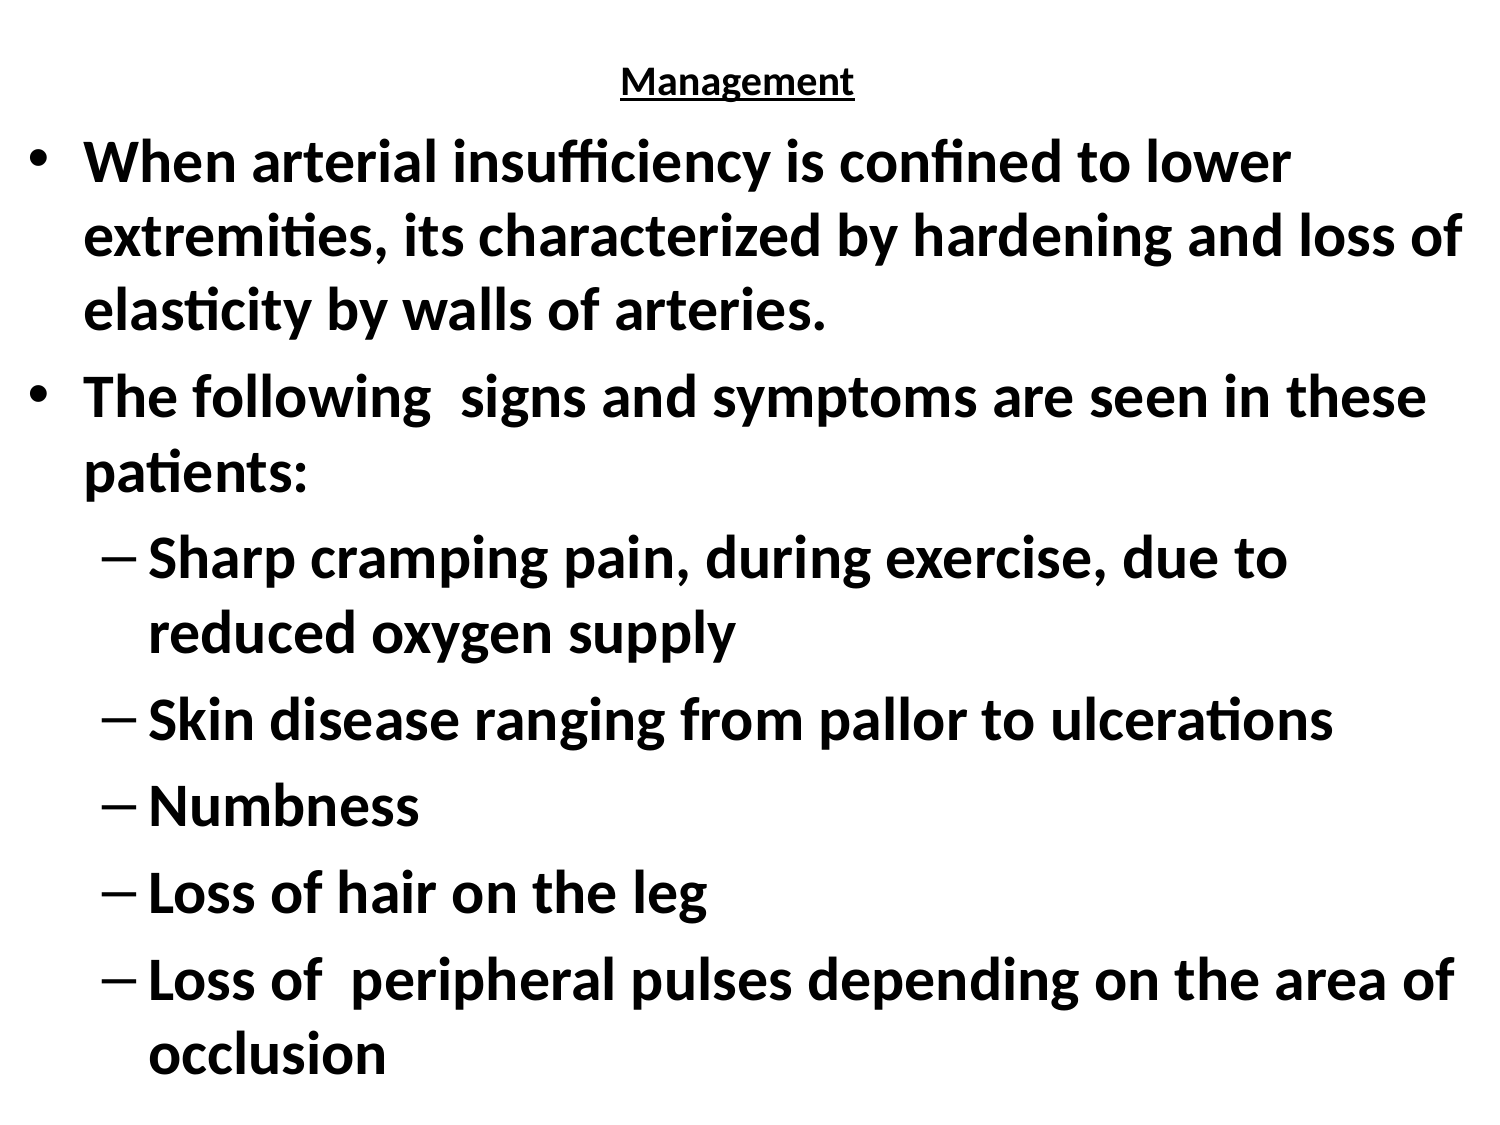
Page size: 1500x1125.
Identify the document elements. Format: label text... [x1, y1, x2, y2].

title Management [75, 45, 1400, 112]
list When arterial insufficiency is confined to lower extremities, its characterized by hardening and loss of elasticity by walls of arteries. The following signs and symptoms are seen in these patients: Sharp cramping pain, during exercise, due to reduced oxygen supply Skin disease ranging from pallor to ulcerations Numbness Loss of hair on the leg Loss of peripheral pulses depending on the area of occlusion [12, 112, 1500, 1100]
